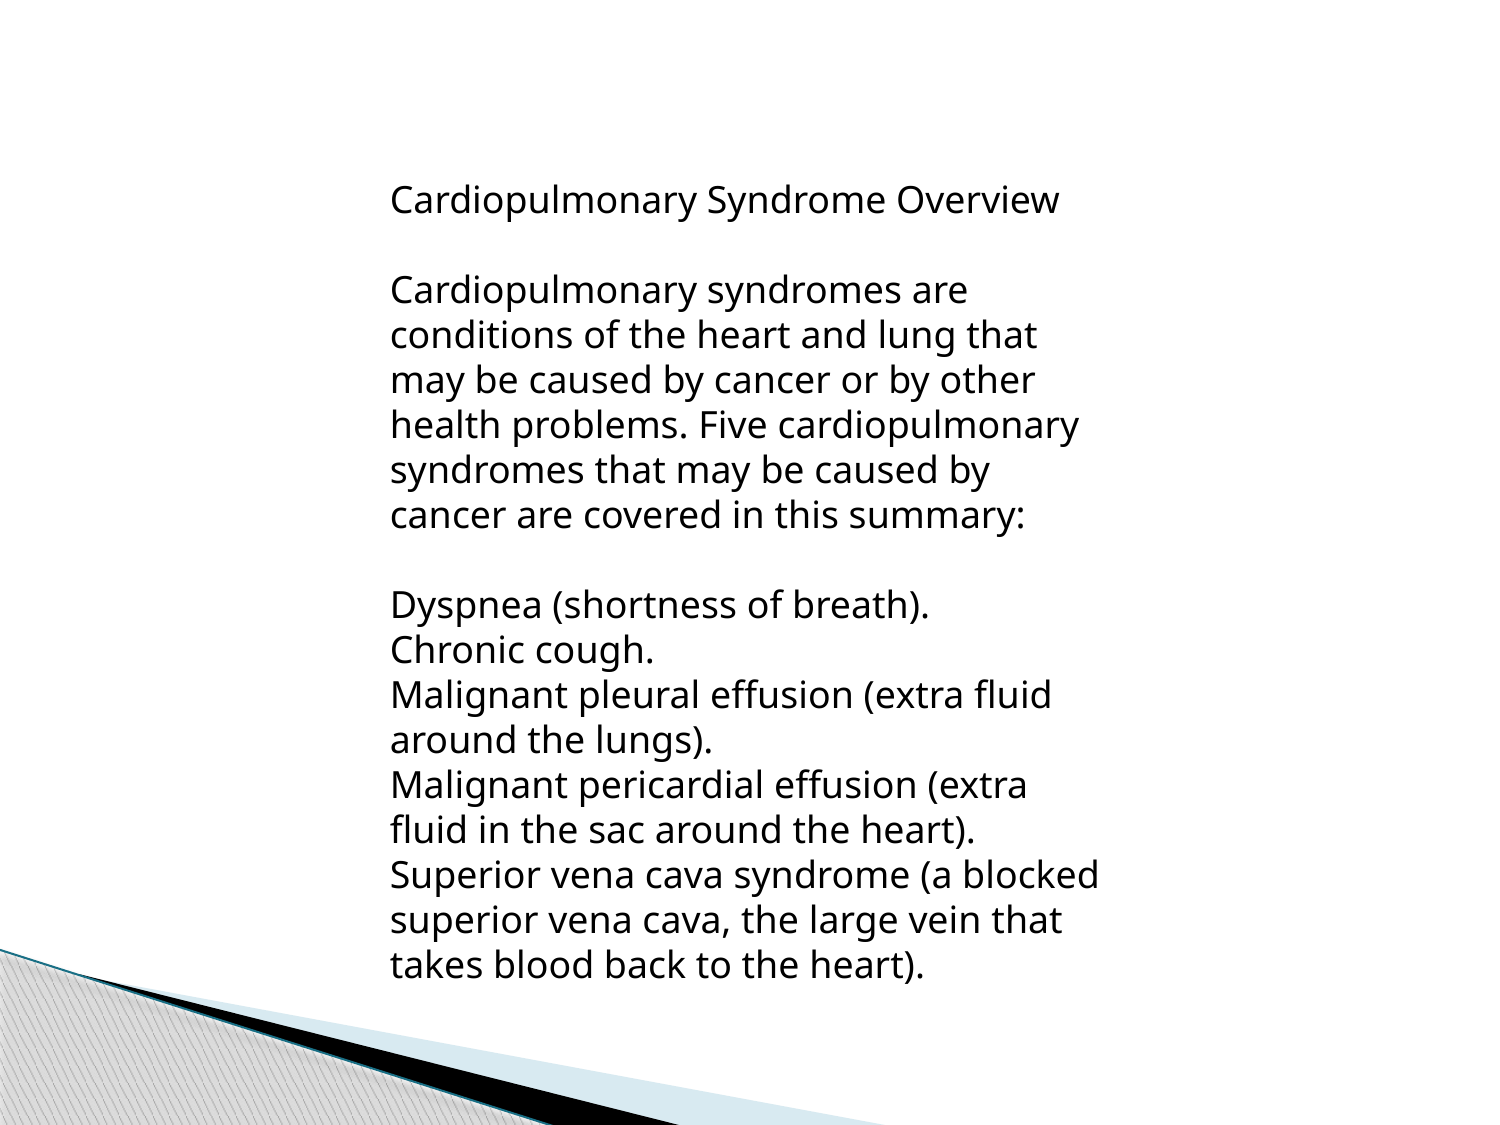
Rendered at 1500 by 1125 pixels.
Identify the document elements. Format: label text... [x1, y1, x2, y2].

text_box Cardiopulmonary Syndrome Overview Cardiopulmonary syndromes are conditions of the heart and lung that may be caused by cancer or by other health problems. Five cardiopulmonary syndromes that may be caused by cancer are covered in this summary: Dyspnea (shortness of breath). Chronic cough. Malignant pleural effusion (extra fluid around the lungs). Malignant pericardial effusion (extra fluid in the sac around the heart). Superior vena cava syndrome (a blocked superior vena cava, the large vein that takes blood back to the heart). [374, 168, 1125, 994]
